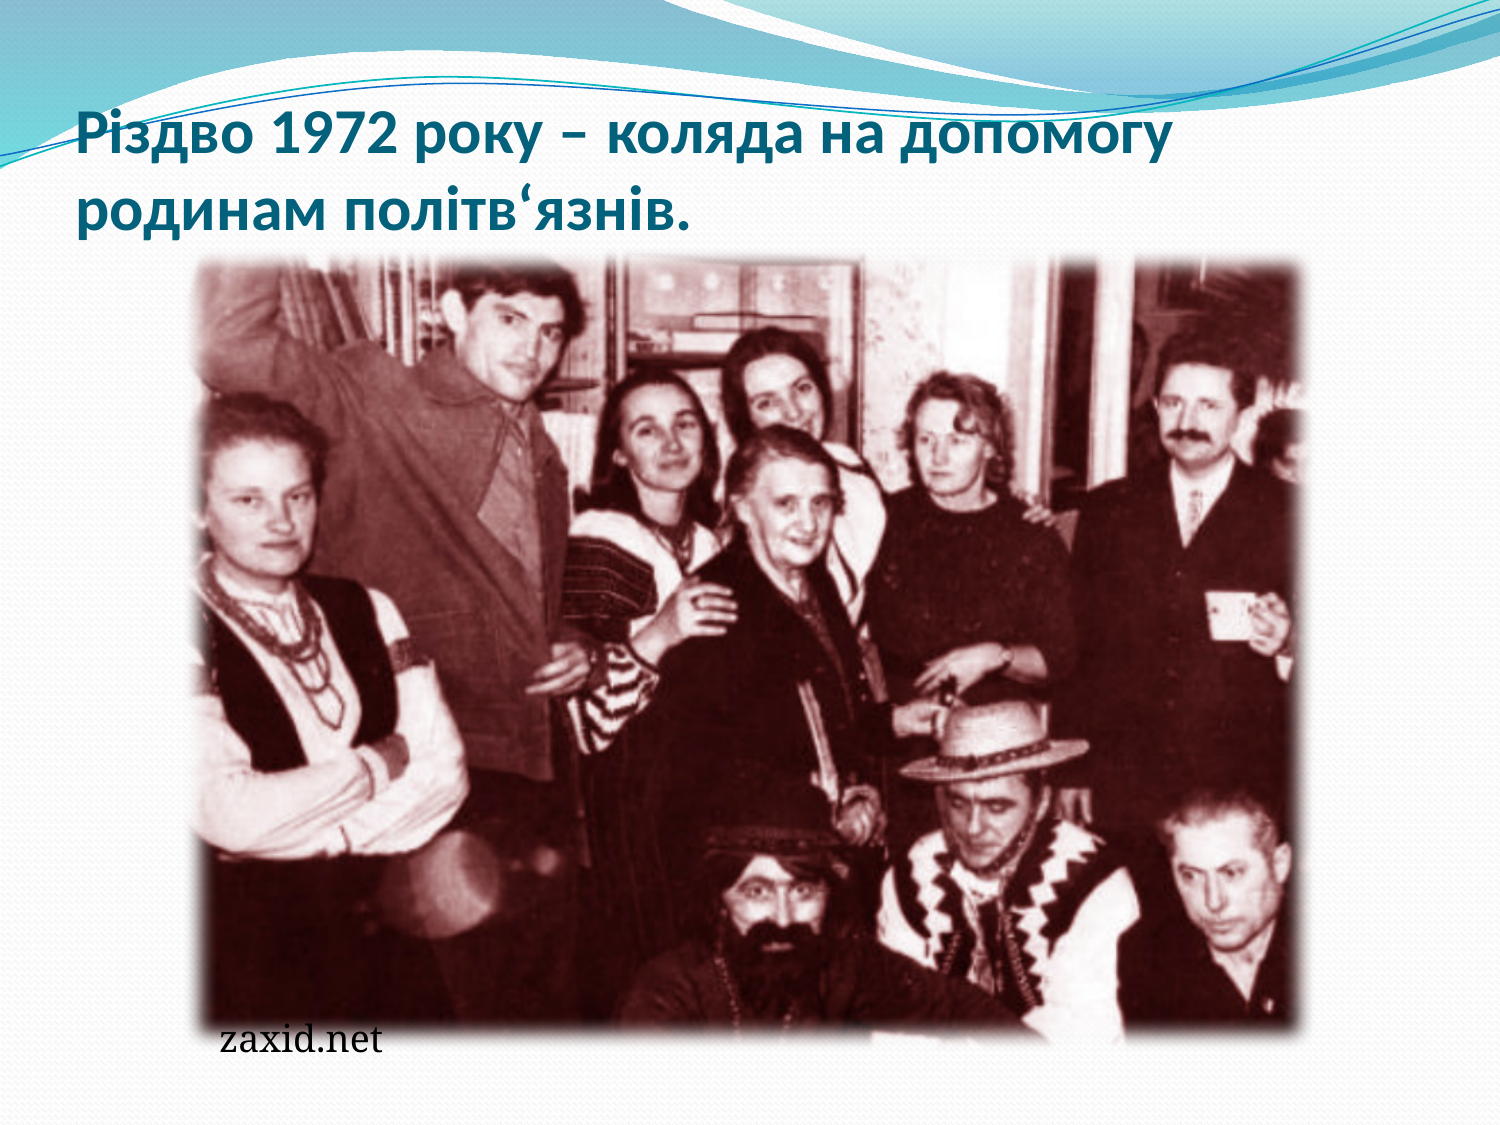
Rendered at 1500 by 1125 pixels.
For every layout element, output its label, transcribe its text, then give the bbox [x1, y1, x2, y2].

text_box zaxid.net [204, 1062, 398, 1068]
title Різдво 1972 року – коляда на допомогу родинам політв‘язнів. [75, 82, 1438, 244]
picture [182, 247, 1316, 1051]
